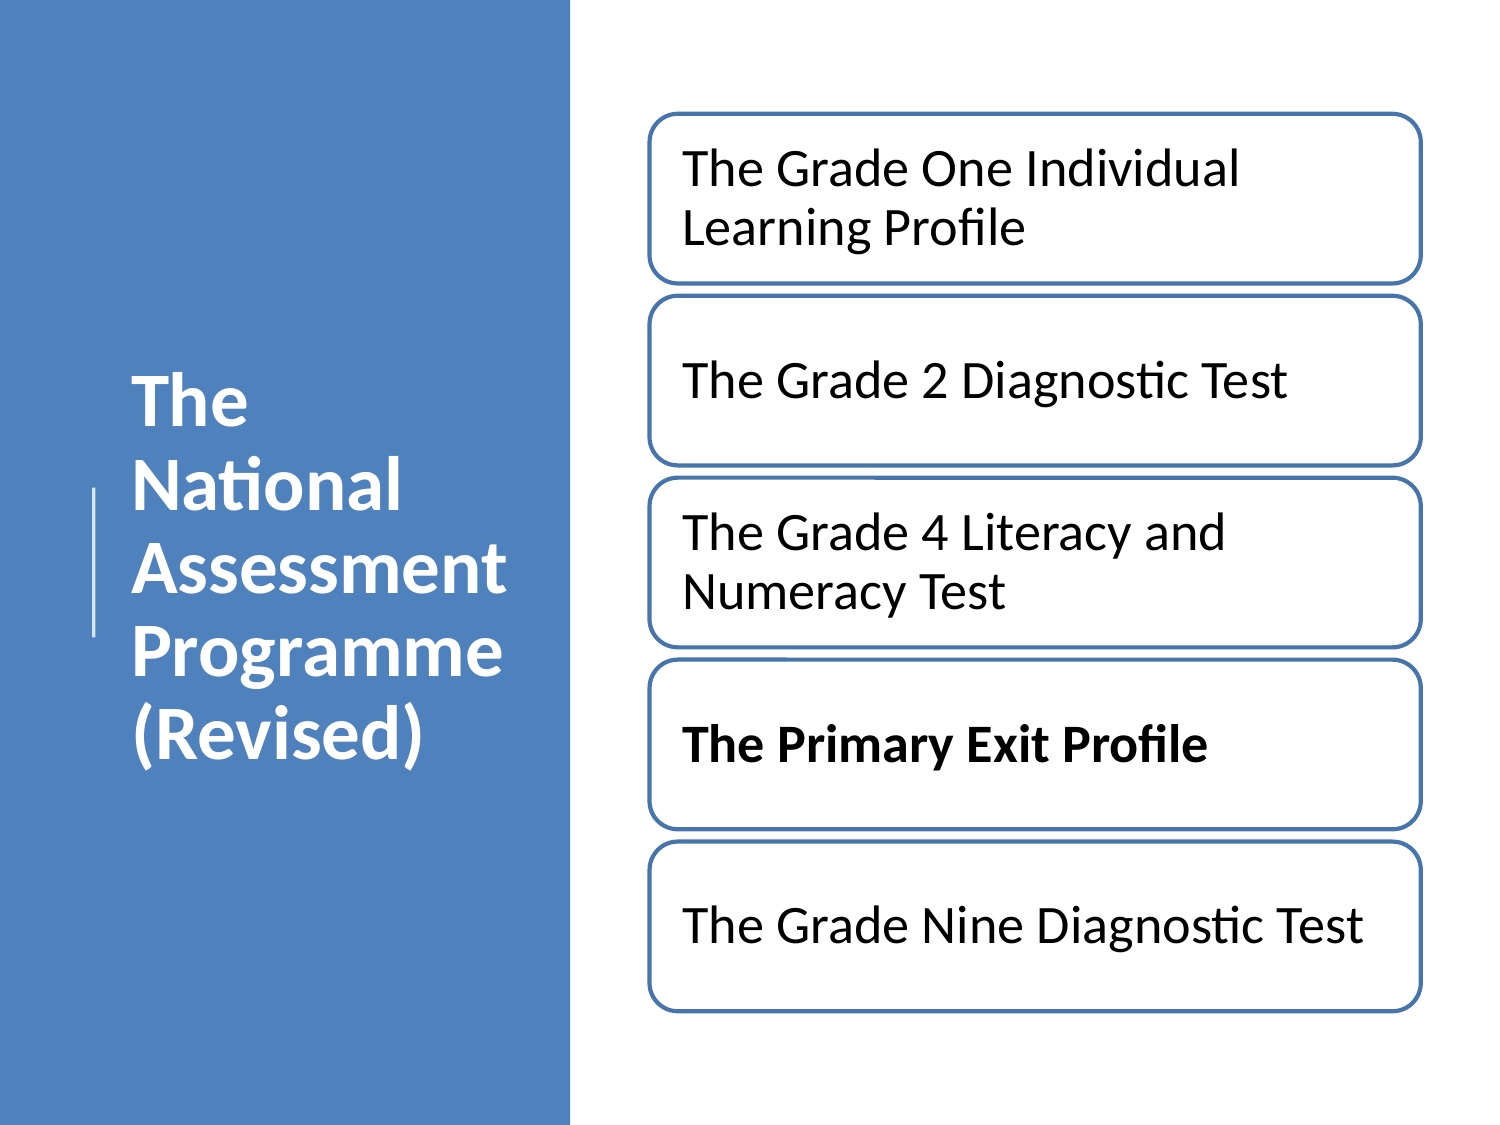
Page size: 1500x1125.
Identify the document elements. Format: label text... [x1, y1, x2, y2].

title The National Assessment Programme (Revised) [116, 116, 531, 1020]
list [649, 105, 1422, 1020]
text_box [0, 0, 572, 1125]
